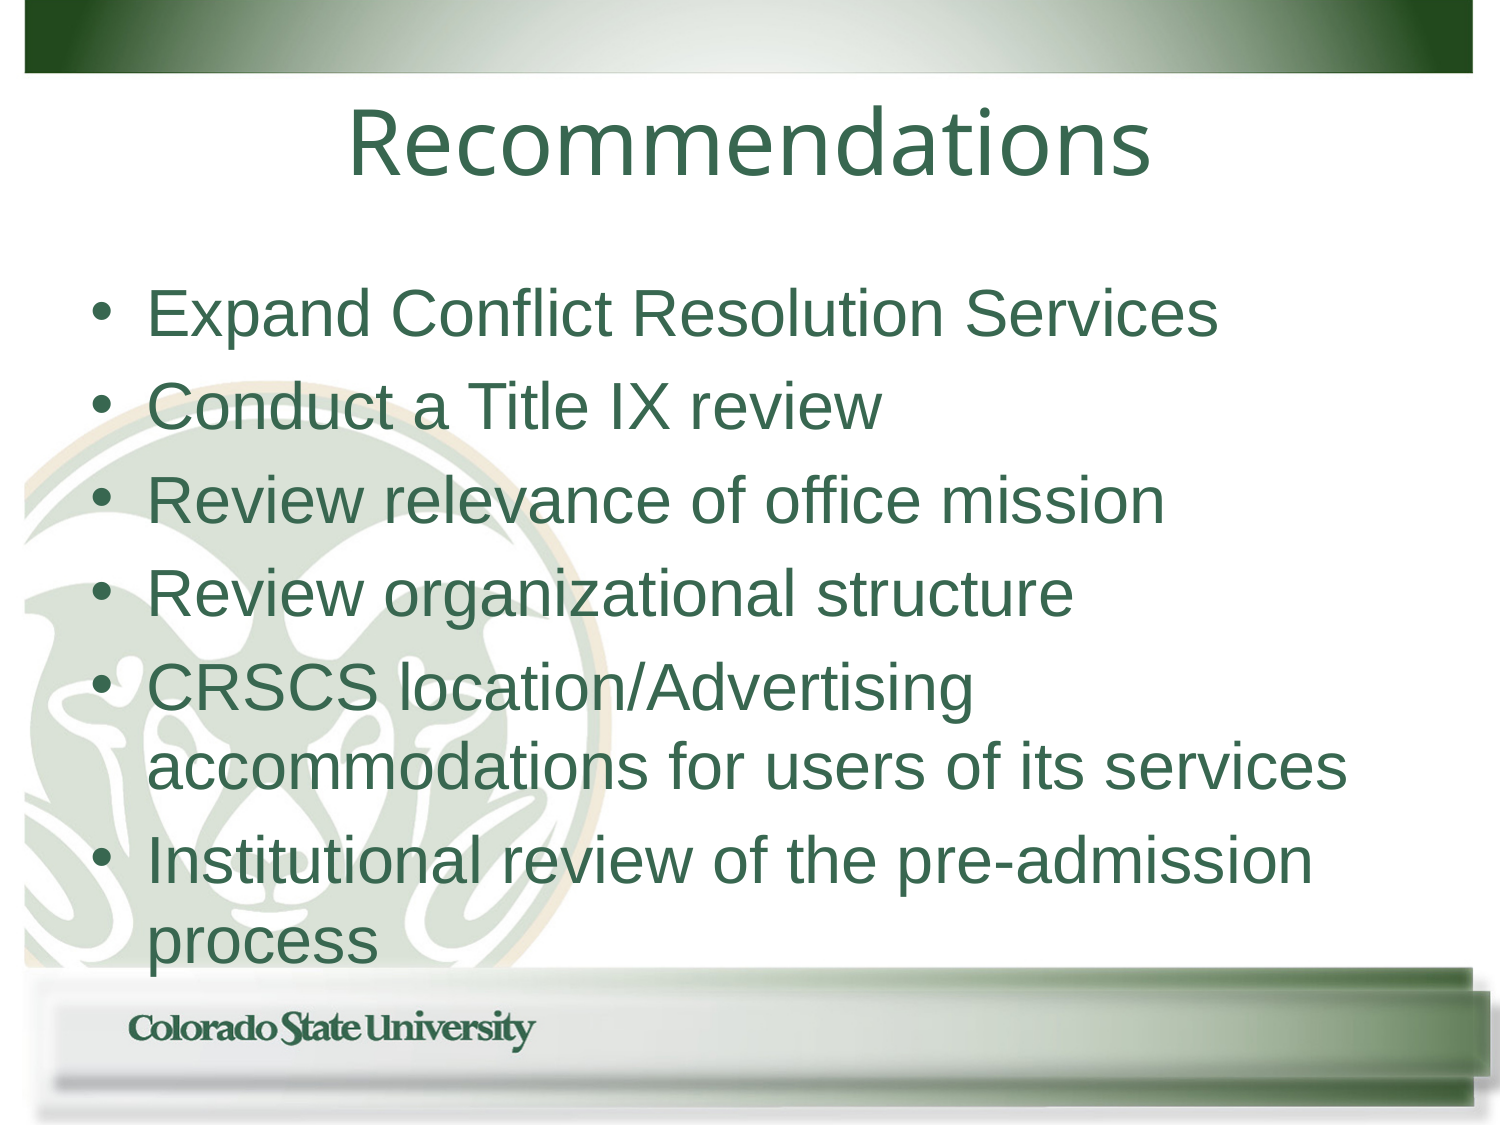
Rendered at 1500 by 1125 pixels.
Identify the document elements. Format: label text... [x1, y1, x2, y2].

list Expand Conflict Resolution Services Conduct a Title IX review Review relevance of office mission Review organizational structure CRSCS location/Advertising accommodations for users of its services Institutional review of the pre-admission process [75, 262, 1425, 1005]
picture [0, 0, 1500, 1125]
title Recommendations [75, 45, 1425, 233]
